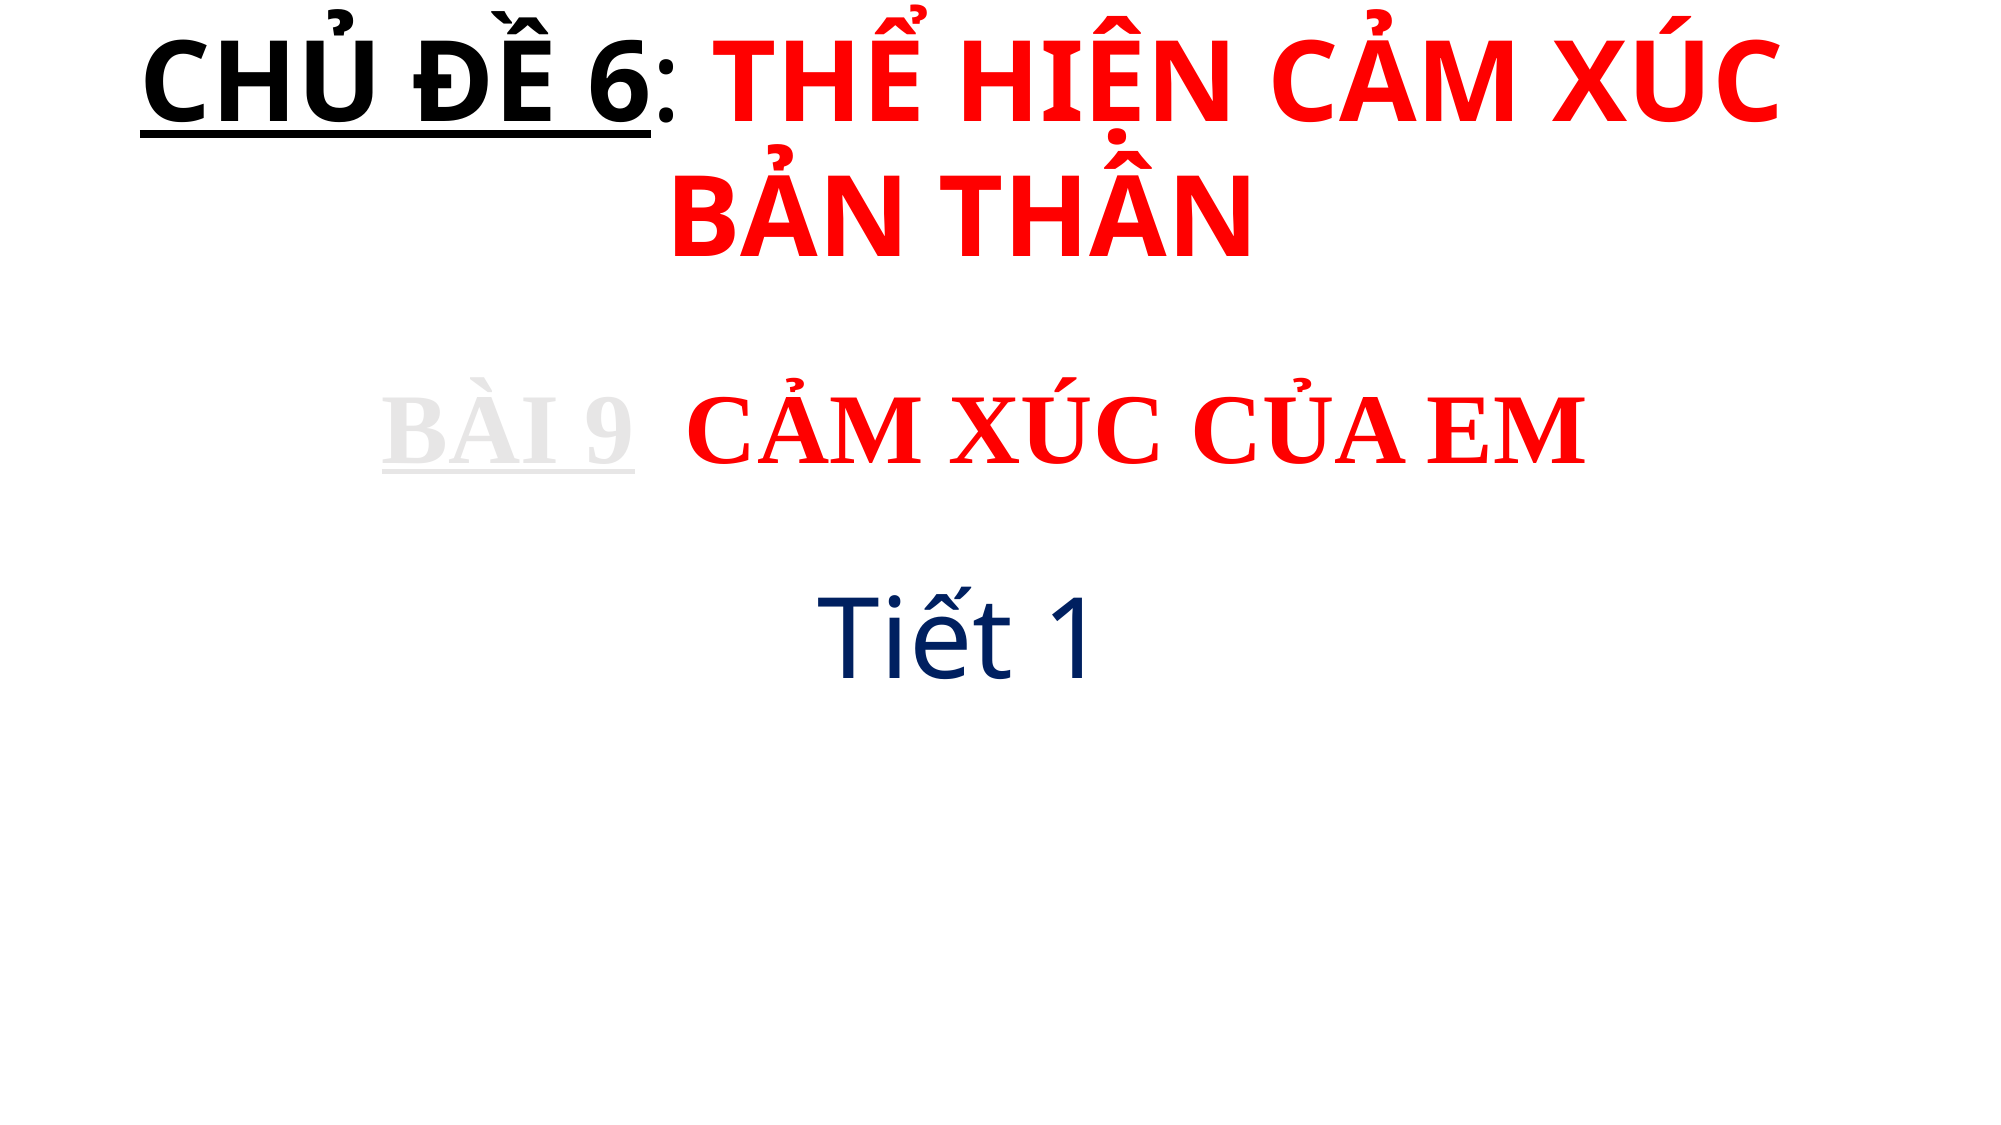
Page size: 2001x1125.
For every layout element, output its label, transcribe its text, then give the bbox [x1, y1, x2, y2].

text_box Tiết 1 [802, 558, 1122, 709]
text_box BÀI 9 CẢM XÚC CỦA EM [0, 355, 1971, 491]
text_box CHỦ ĐỀ 6: THỂ HIỆN CẢM XÚC BẢN THÂN [9, 1, 1916, 287]
